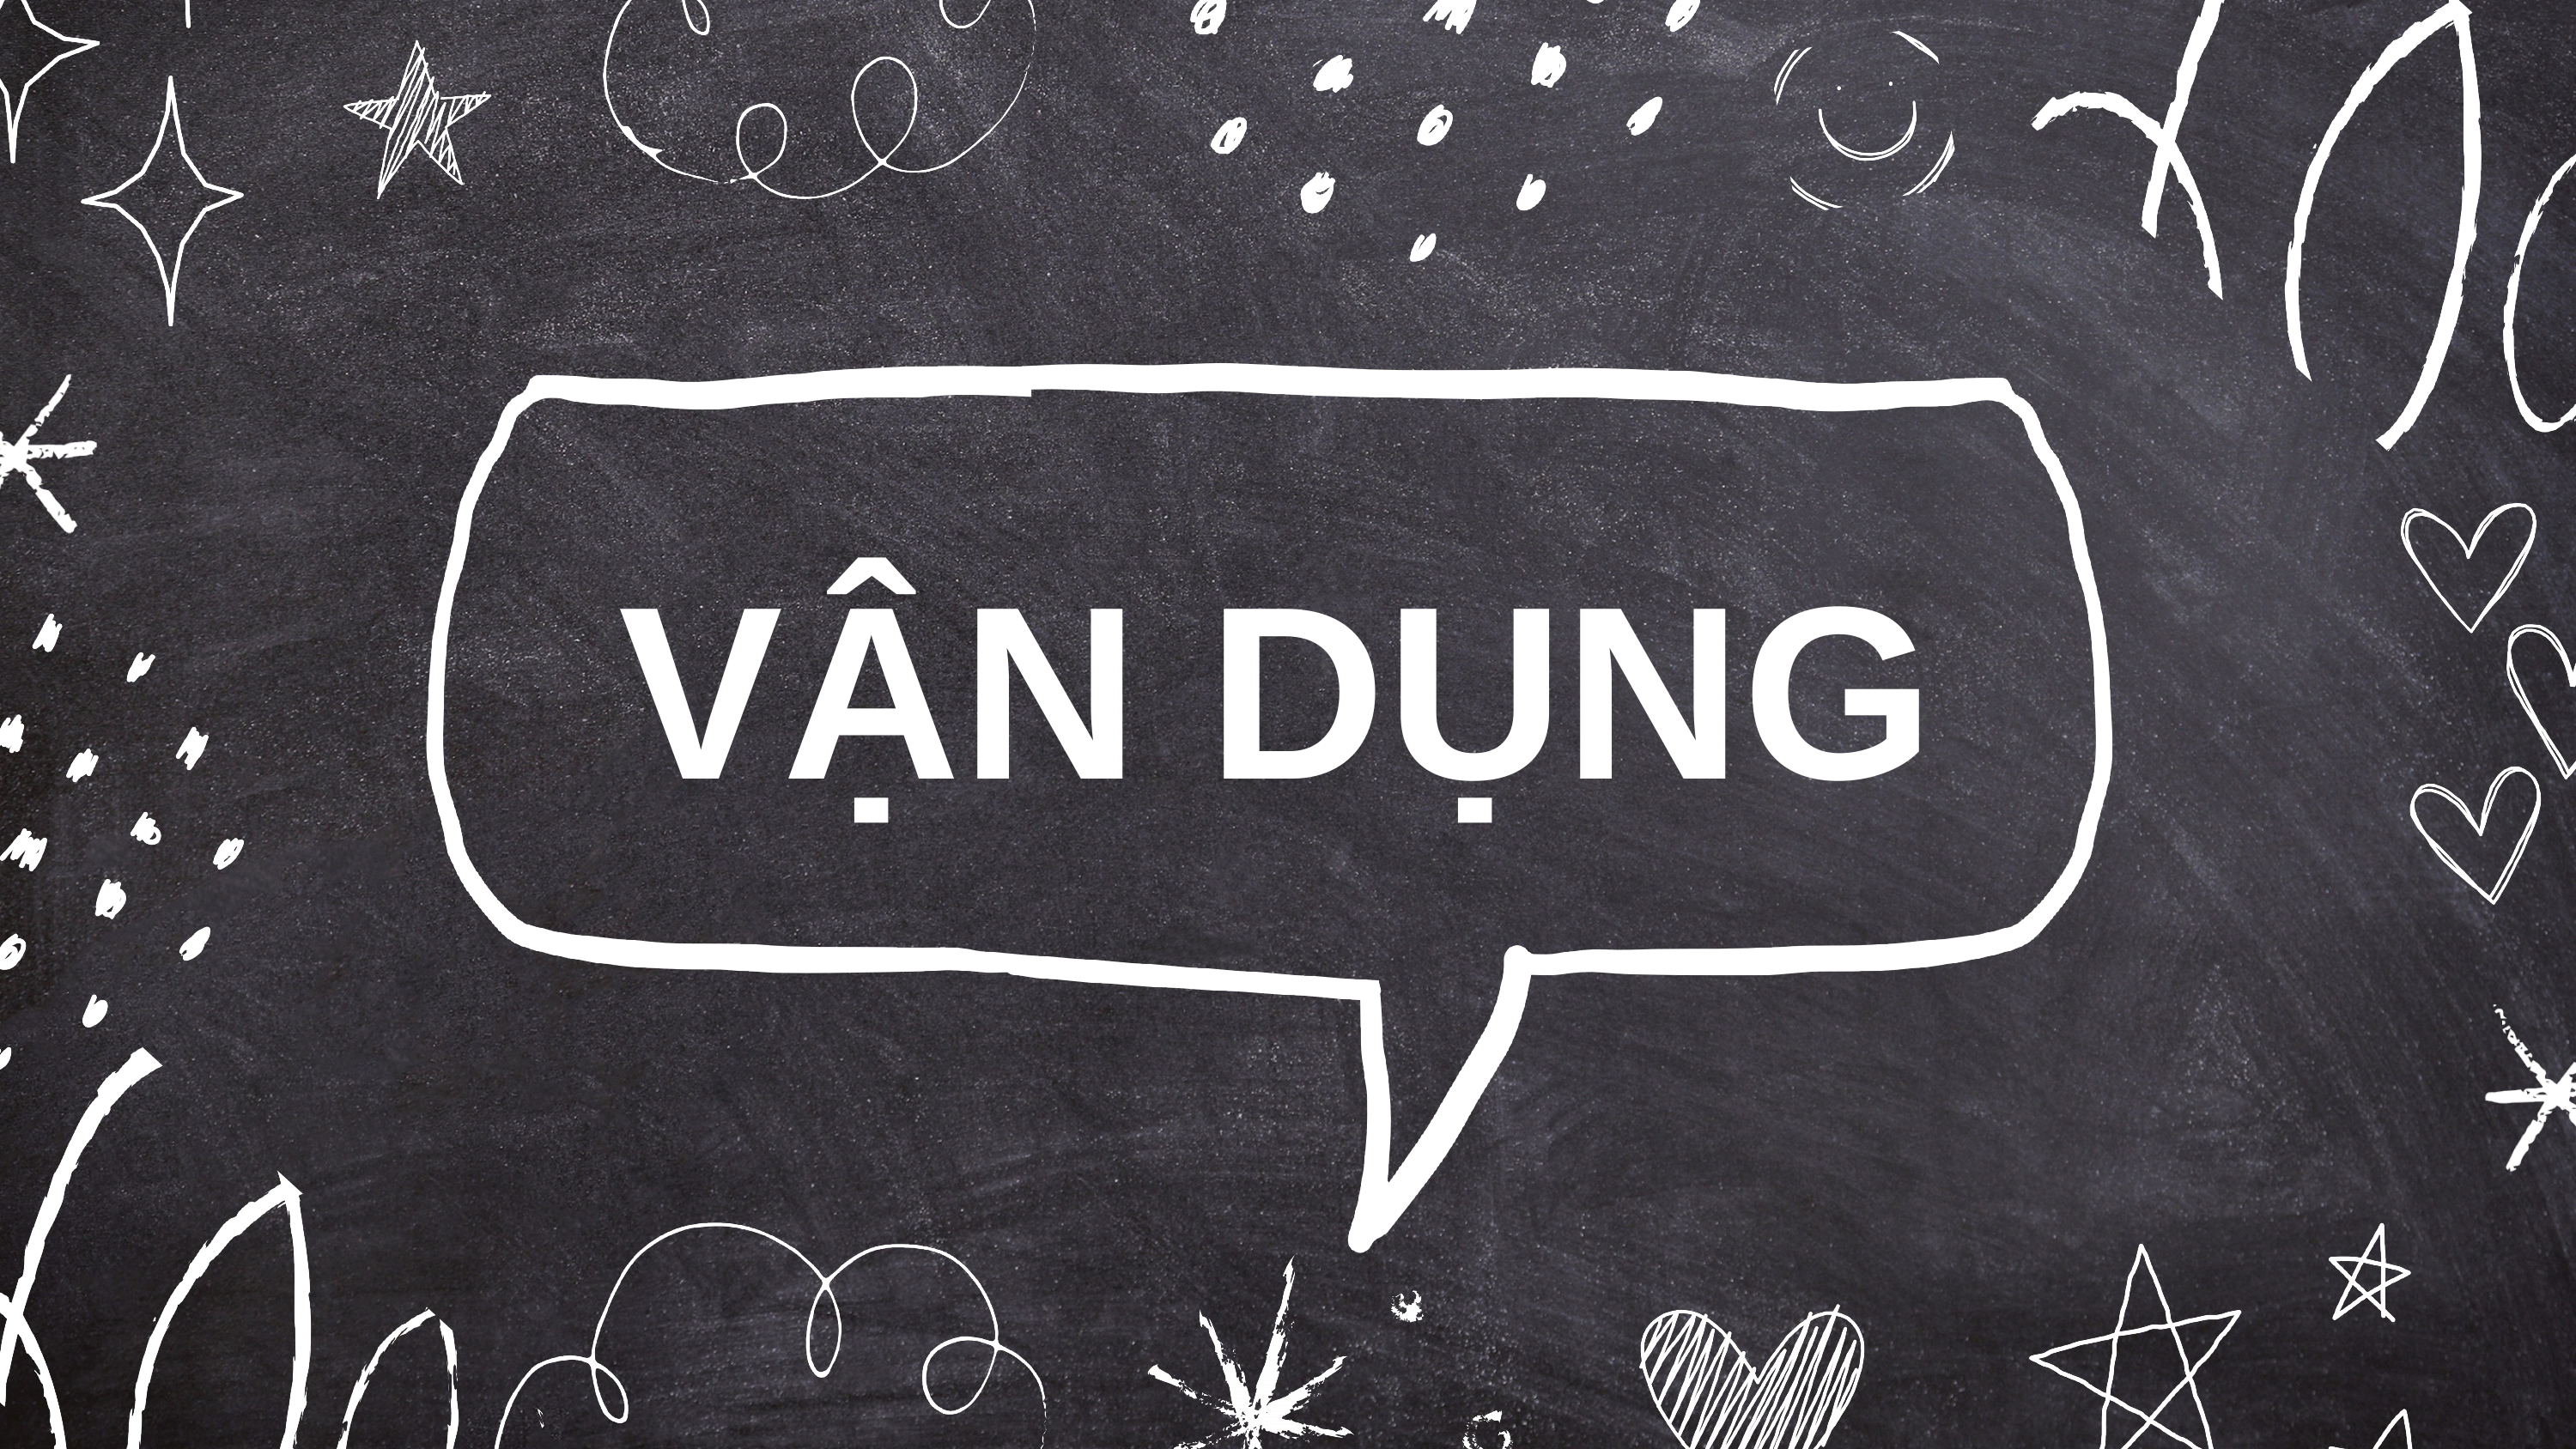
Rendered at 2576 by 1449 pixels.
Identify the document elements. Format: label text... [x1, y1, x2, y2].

text_box [2484, 1004, 2576, 1172]
text_box [2028, 1222, 2451, 1449]
text_box [0, 367, 97, 534]
text_box [1147, 1254, 1521, 1449]
text_box [343, 39, 492, 200]
text_box [1638, 1303, 1865, 1449]
text_box [2400, 502, 2576, 906]
text_box [0, 0, 245, 327]
text_box [425, 362, 2114, 1254]
text_box [0, 611, 245, 1072]
text_box [603, 0, 1036, 201]
text_box [491, 1254, 1047, 1449]
text_box [1767, 24, 1962, 215]
text_box [0, 1072, 491, 1449]
text_box [1189, 0, 1701, 262]
text_box [2028, 0, 2576, 502]
text_box [0, 0, 2576, 1449]
text_box VẬN DỤNG [605, 525, 1948, 835]
